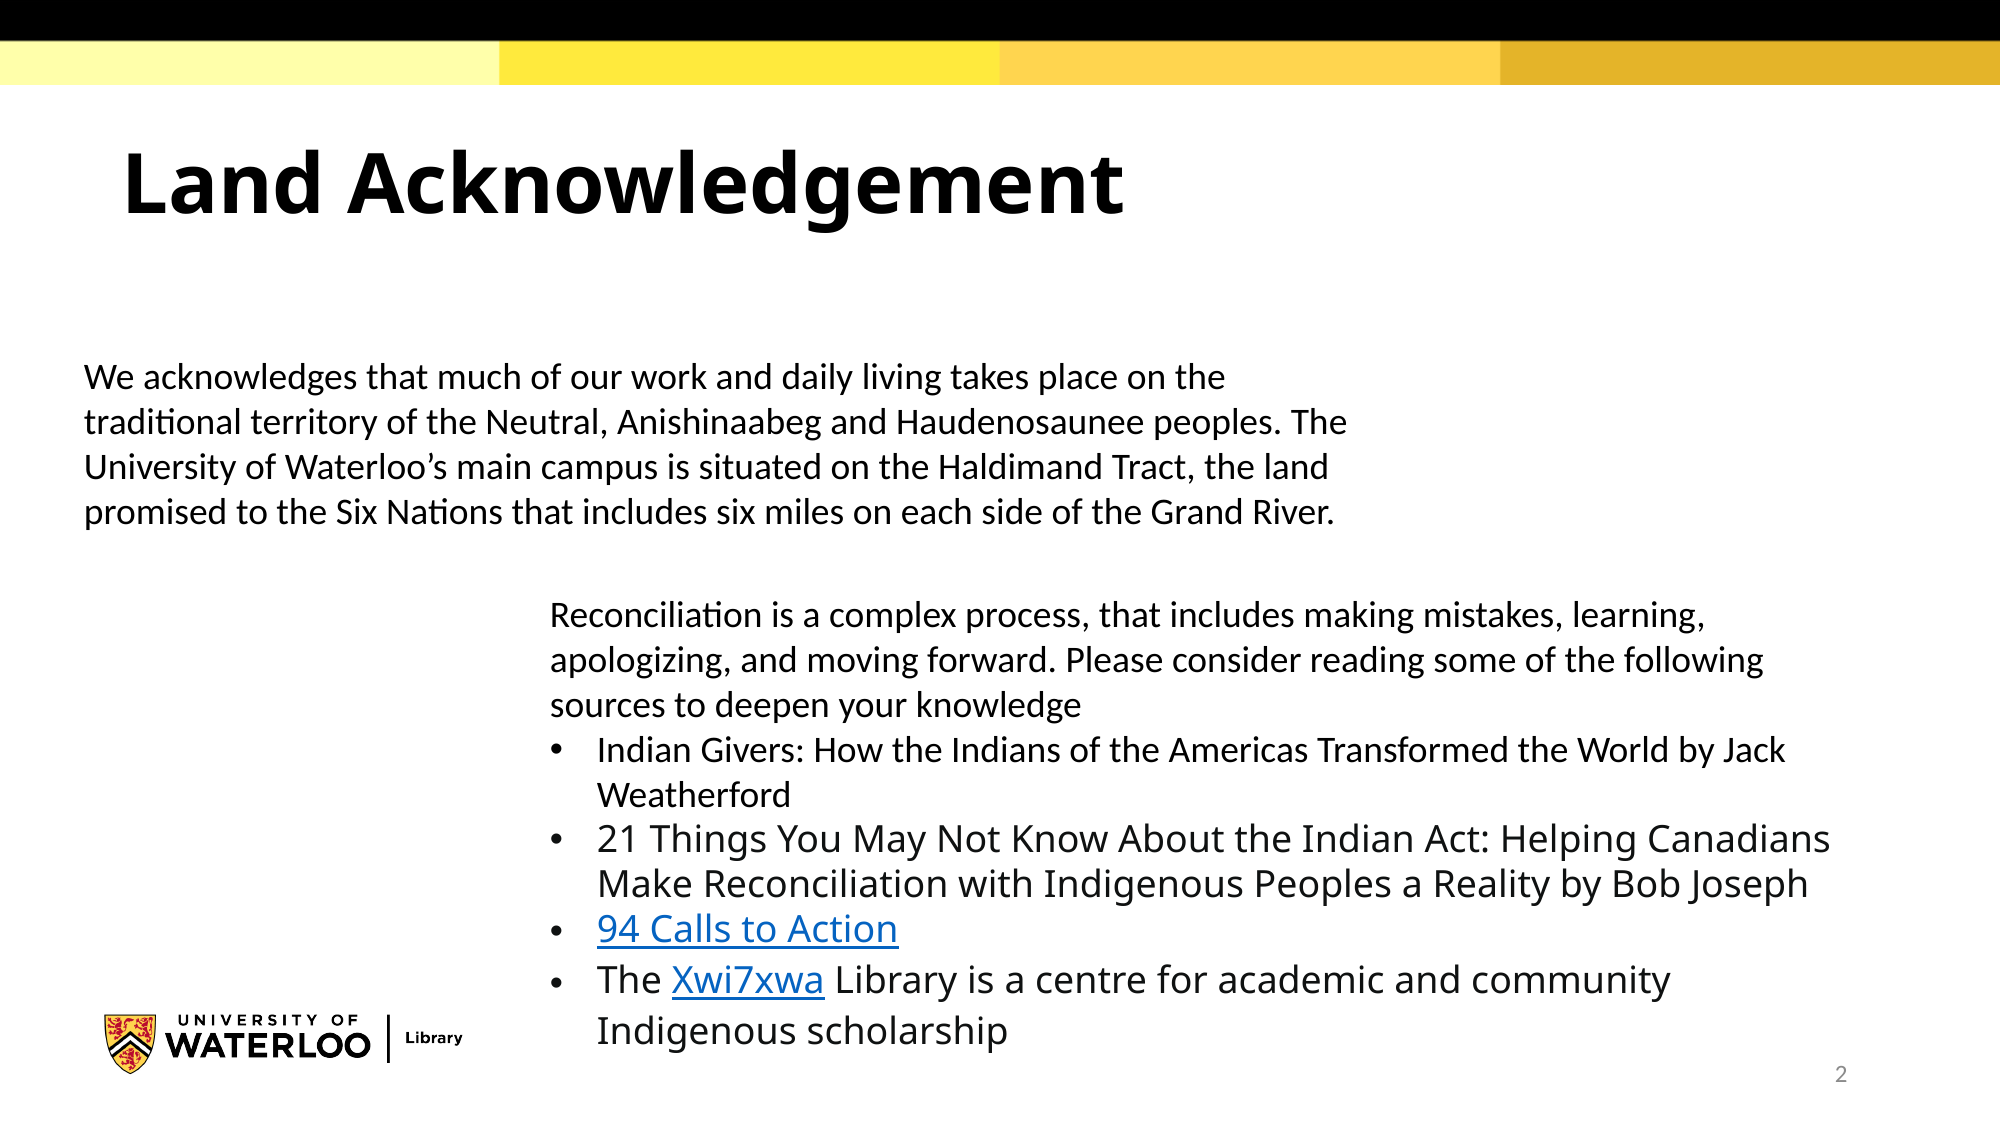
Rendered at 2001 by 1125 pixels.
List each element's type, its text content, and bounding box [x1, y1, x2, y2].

title Land Acknowledgement [106, 92, 1863, 281]
text_box Reconciliation is a complex process, that includes making mistakes, learning, apologizing, and moving forward. Please consider reading some of the following sources to deepen your knowledge Indian Givers: How the Indians of the Americas Transformed the World by Jack Weatherford 21 Things You May Not Know About the Indian Act: Helping Canadians Make Reconciliation with Indigenous Peoples a Reality by Bob Joseph 94 Calls to Action The Xwi7xwa Library is a centre for academic and community Indigenous scholarship [535, 583, 1863, 1105]
picture [47, 971, 518, 1118]
text_box We acknowledges that much of our work and daily living takes place on the traditional territory of the Neutral, Anishinaabeg and Haudenosaunee peoples. The University of Waterloo’s main campus is situated on the Haldimand Tract, the land promised to the Six Nations that includes six miles on each side of the Grand River. [69, 344, 1397, 540]
picture [0, 0, 2000, 86]
